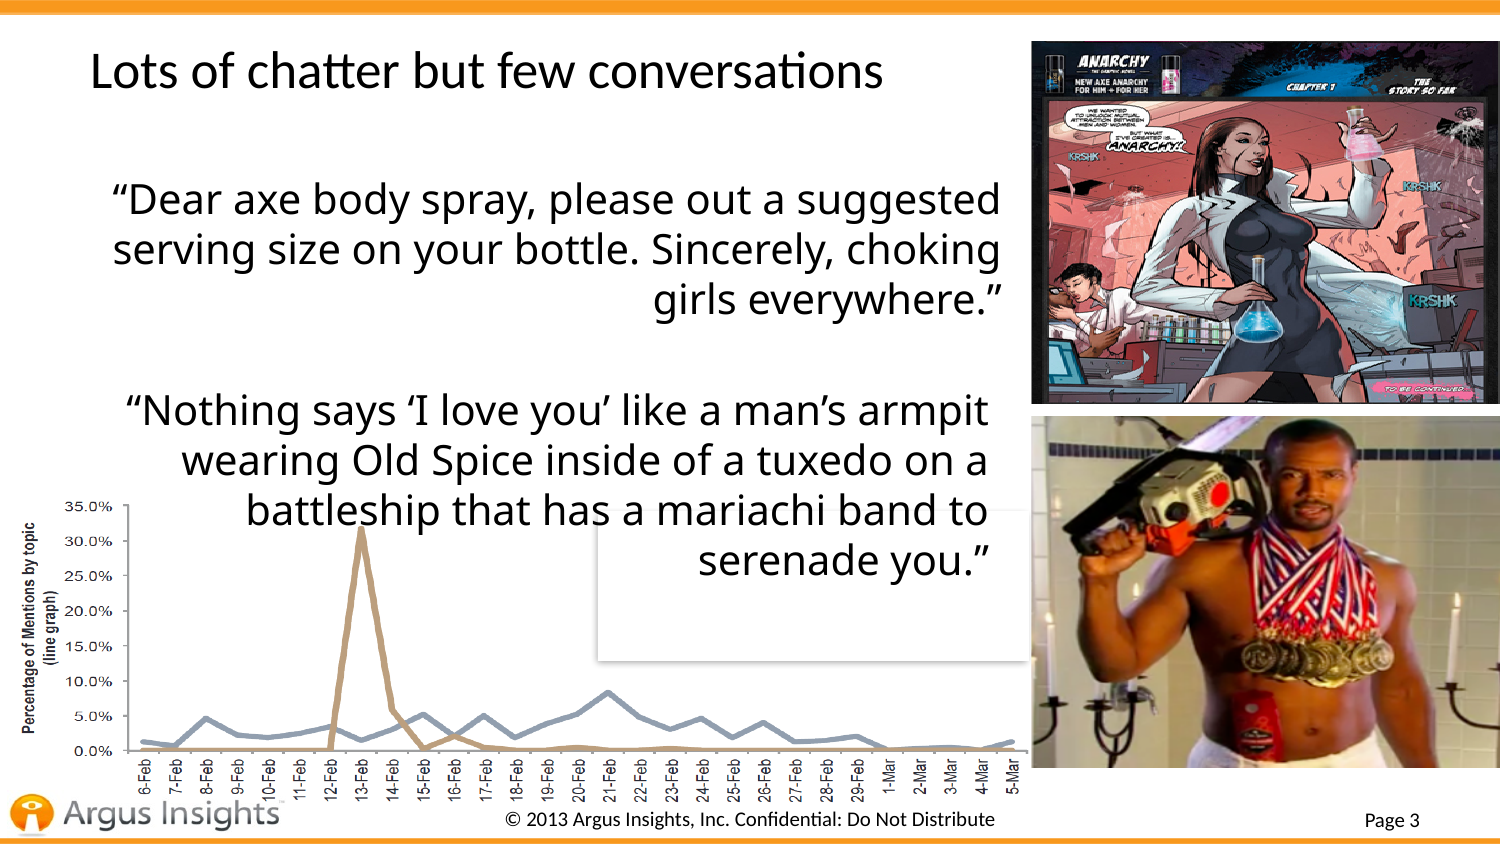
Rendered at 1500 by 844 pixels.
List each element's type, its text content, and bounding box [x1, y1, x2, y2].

picture [0, 416, 1500, 844]
picture [1031, 41, 1500, 404]
text_box “Nothing says ‘I love you’ like a man’s armpit wearing Old Spice inside of a tuxedo on a battleship that has a mariachi band to serenade you.” [39, 376, 1004, 477]
title Lots of chatter but few conversations [75, 28, 1425, 107]
picture [0, 0, 1500, 15]
text_box “Dear axe body spray, please out a suggested serving size on your bottle. Sincerely, choking girls everywhere.” [14, 165, 1017, 330]
